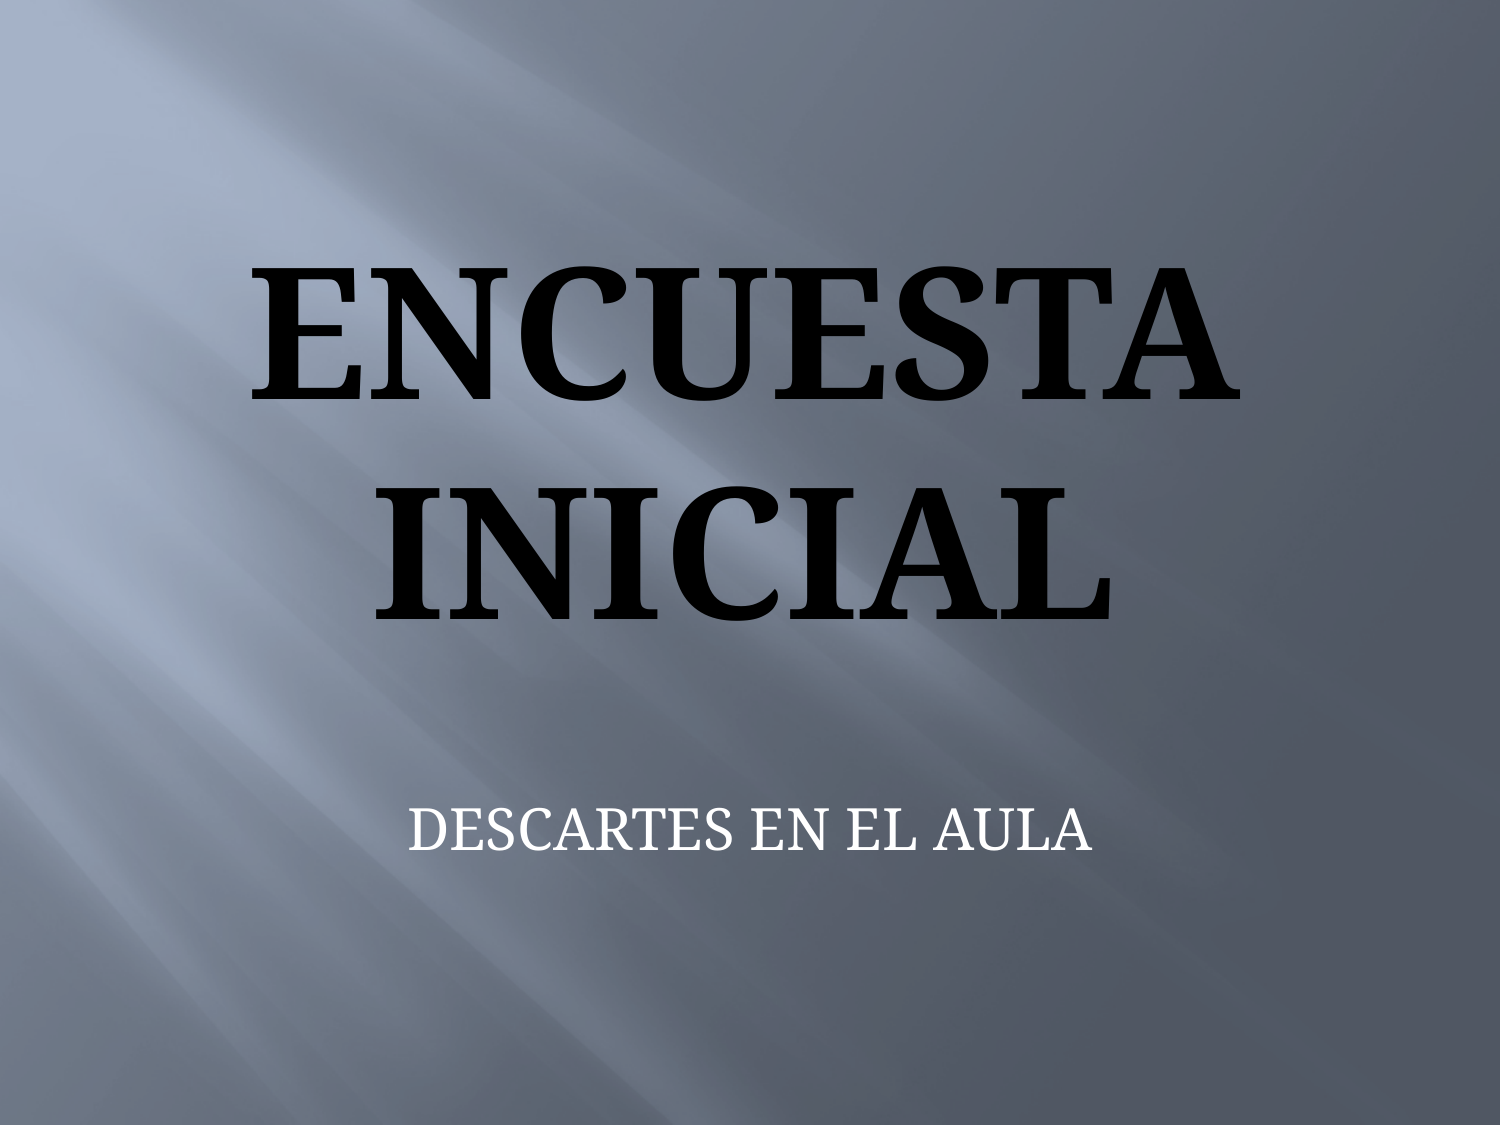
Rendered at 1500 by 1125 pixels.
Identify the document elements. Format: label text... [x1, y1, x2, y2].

subtitle DESCARTES EN EL AULA [225, 785, 1275, 879]
title ENCUESTA INICIAL [69, 82, 1420, 657]
